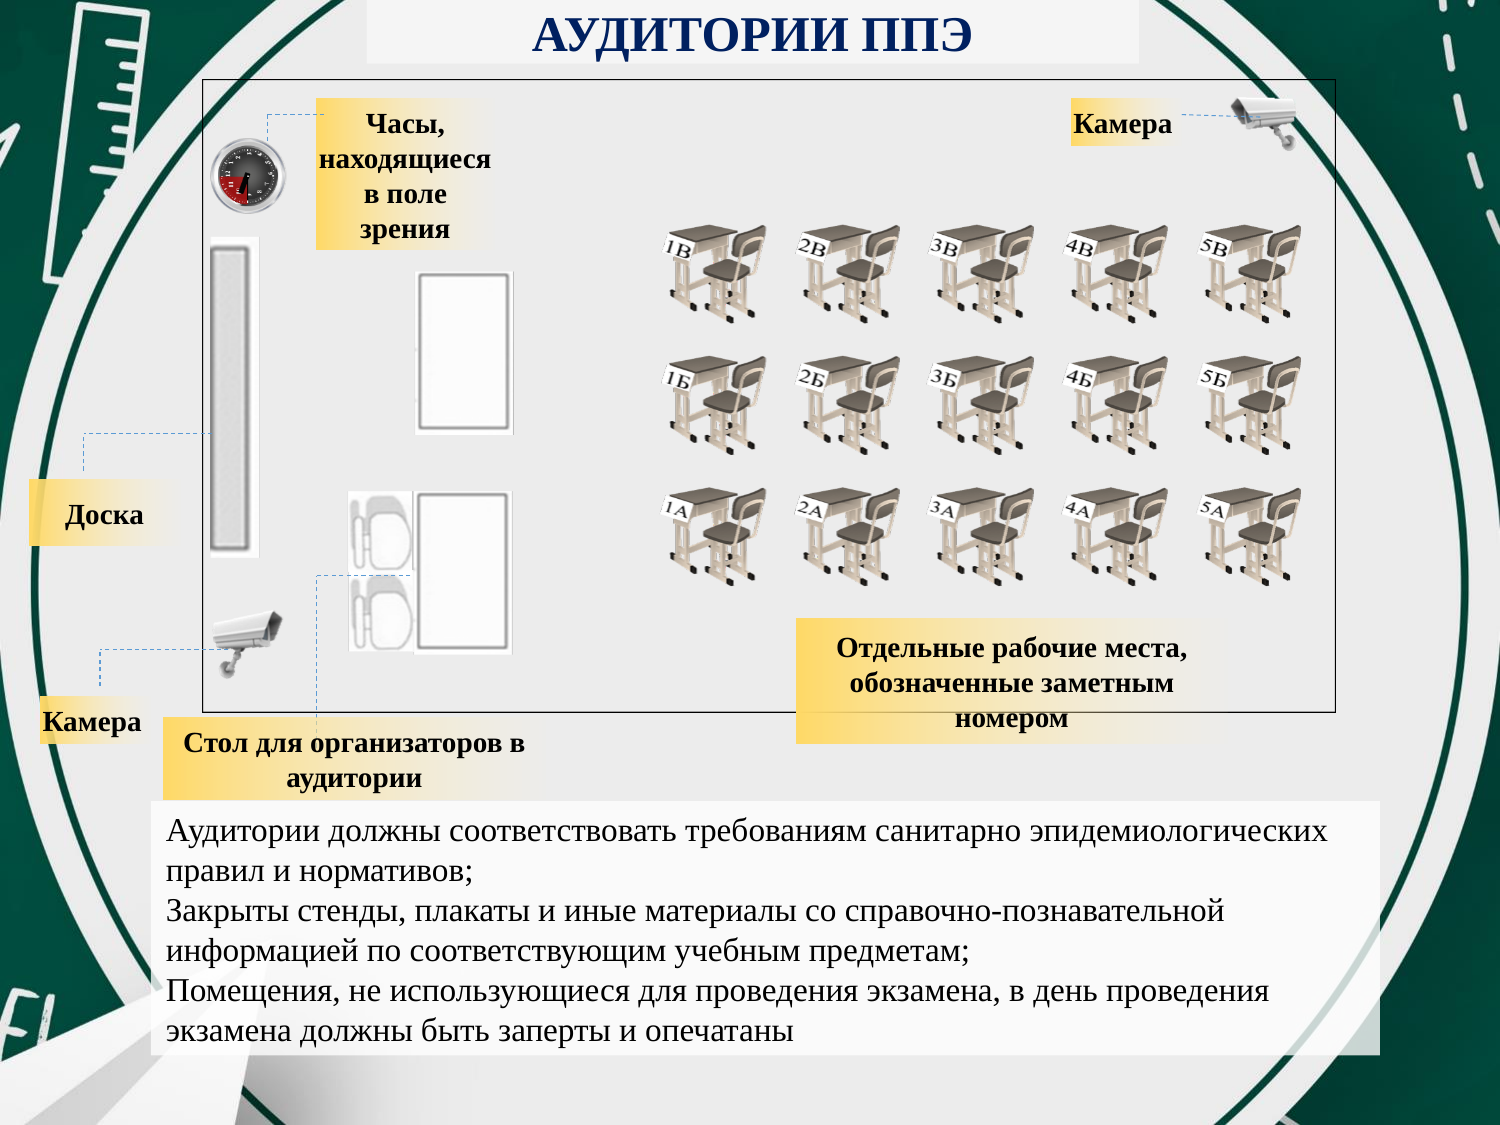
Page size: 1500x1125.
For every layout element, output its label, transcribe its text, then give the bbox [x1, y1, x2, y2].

text_box Аудитории должны соответствовать требованиям санитарно эпидемиологических правил и нормативов; Закрыты стенды, плакаты и иные материалы со справочно-познавательной информацией по соответствующим учебным предметам; Помещения, не использующиеся для проведения экзамена, в день проведения экзамена должны быть заперты и опечатаны [150, 801, 1380, 1056]
picture [0, 0, 1500, 1125]
text_box АУДИТОРИИ ППЭ [366, 0, 1139, 64]
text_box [29, 79, 1336, 800]
